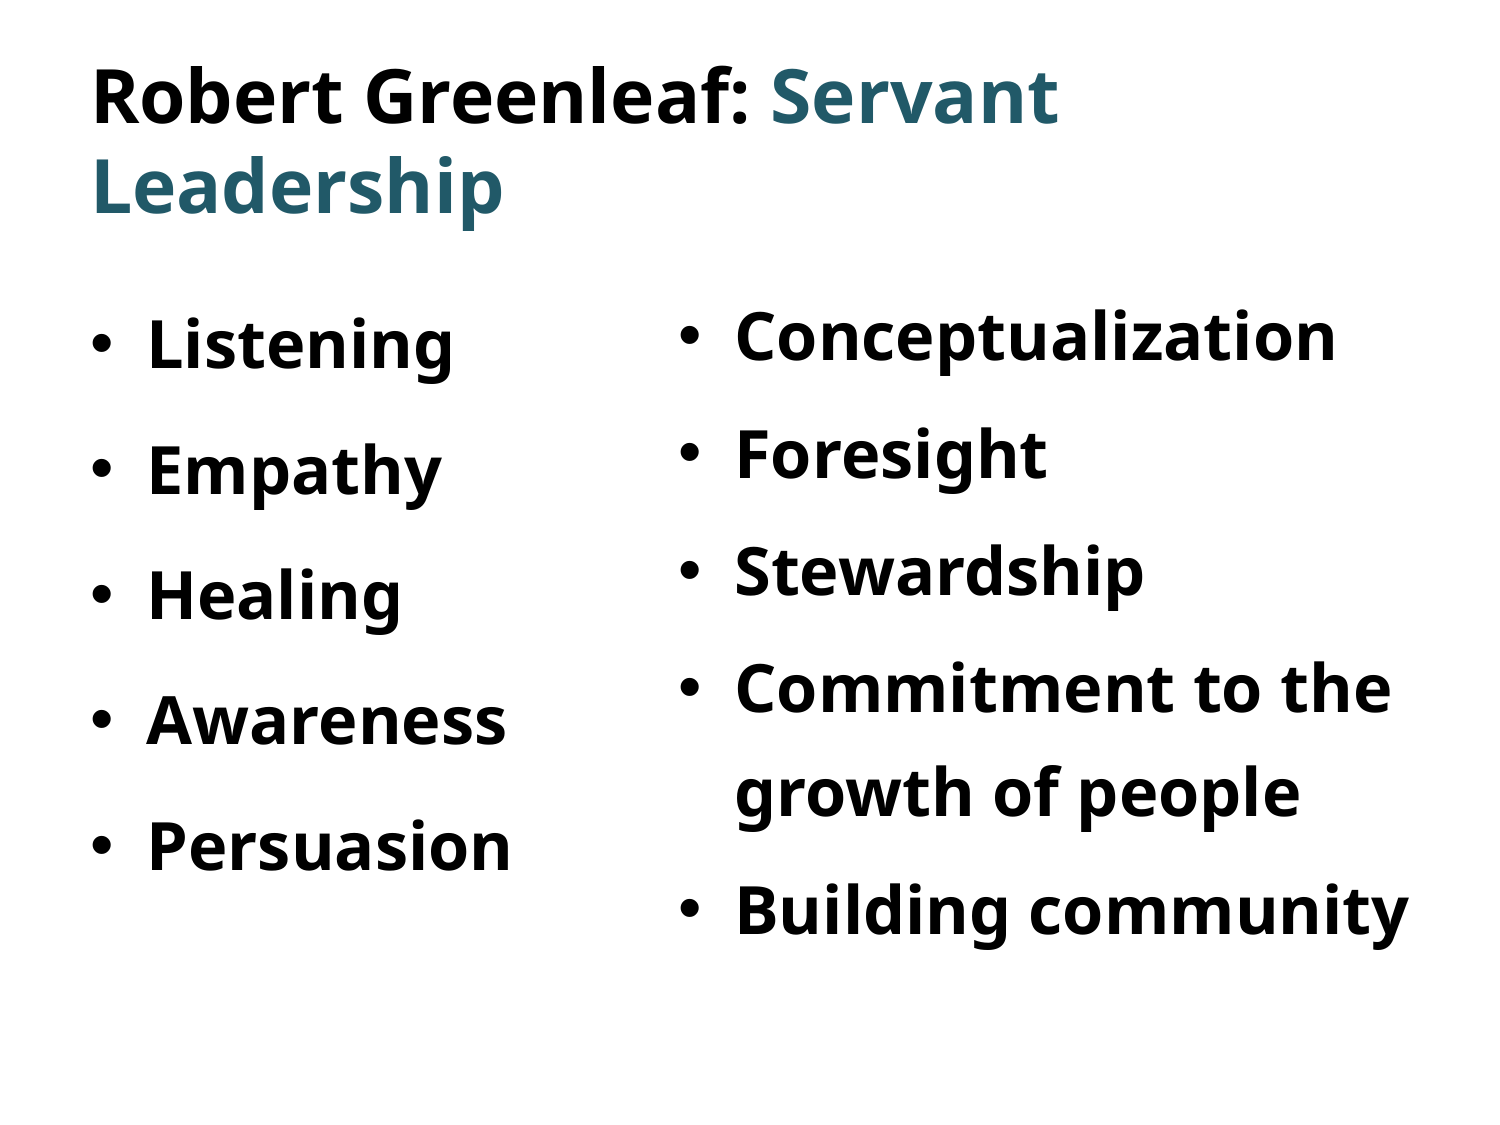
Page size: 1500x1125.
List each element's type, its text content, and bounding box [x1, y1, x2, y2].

list Conceptualization Foresight Stewardship Commitment to the growth of people Building community [663, 262, 1500, 1005]
title Robert Greenleaf: Servant Leadership [75, 45, 1425, 233]
list Listening Empathy Healing Awareness Persuasion [75, 262, 663, 1005]
